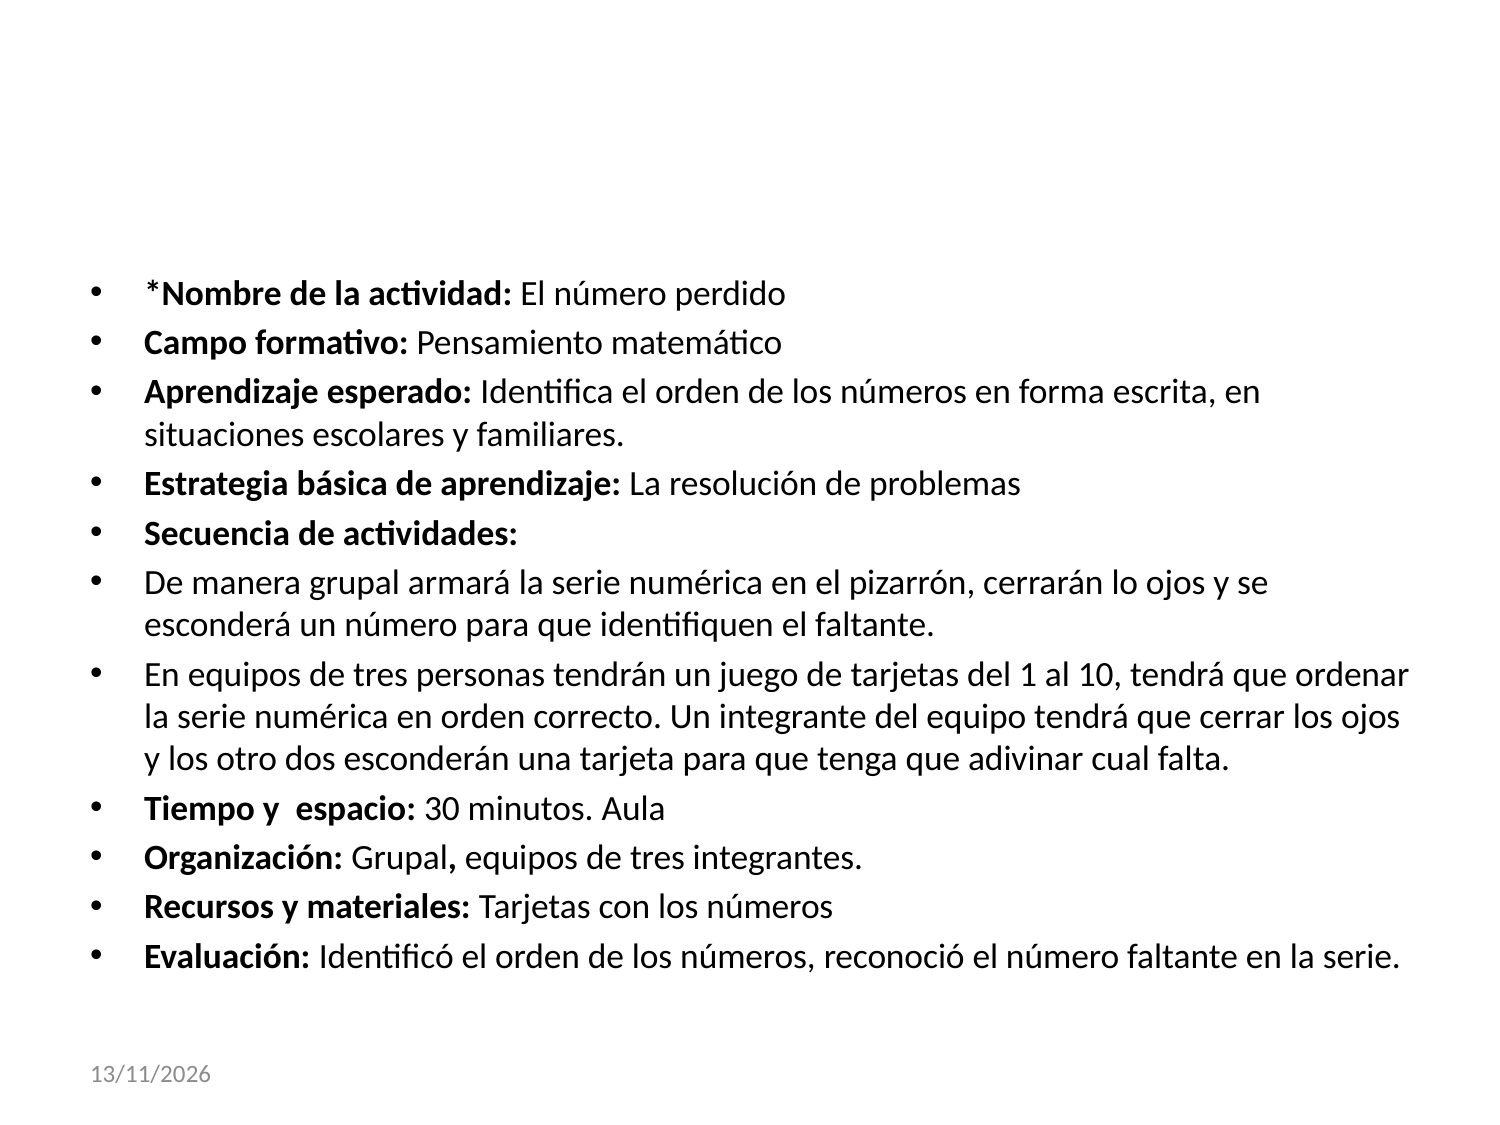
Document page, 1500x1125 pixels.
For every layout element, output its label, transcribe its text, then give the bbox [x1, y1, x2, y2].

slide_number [75, 1042, 425, 1103]
list *Nombre de la actividad: El número perdido Campo formativo: Pensamiento matemático Aprendizaje esperado: Identifica el orden de los números en forma escrita, en situaciones escolares y familiares. Estrategia básica de aprendizaje: La resolución de problemas Secuencia de actividades: De manera grupal armará la serie numérica en el pizarrón, cerrarán lo ojos y se esconderá un número para que identifiquen el faltante. En equipos de tres personas tendrán un juego de tarjetas del 1 al 10, tendrá que ordenar la serie numérica en orden correcto. Un integrante del equipo tendrá que cerrar los ojos y los otro dos esconderán una tarjeta para que tenga que adivinar cual falta. Tiempo y espacio: 30 minutos. Aula Organización: Grupal, equipos de tres integrantes. Recursos y materiales: Tarjetas con los números Evaluación: Identificó el orden de los números, reconoció el número faltante en la serie. [75, 262, 1425, 1005]
